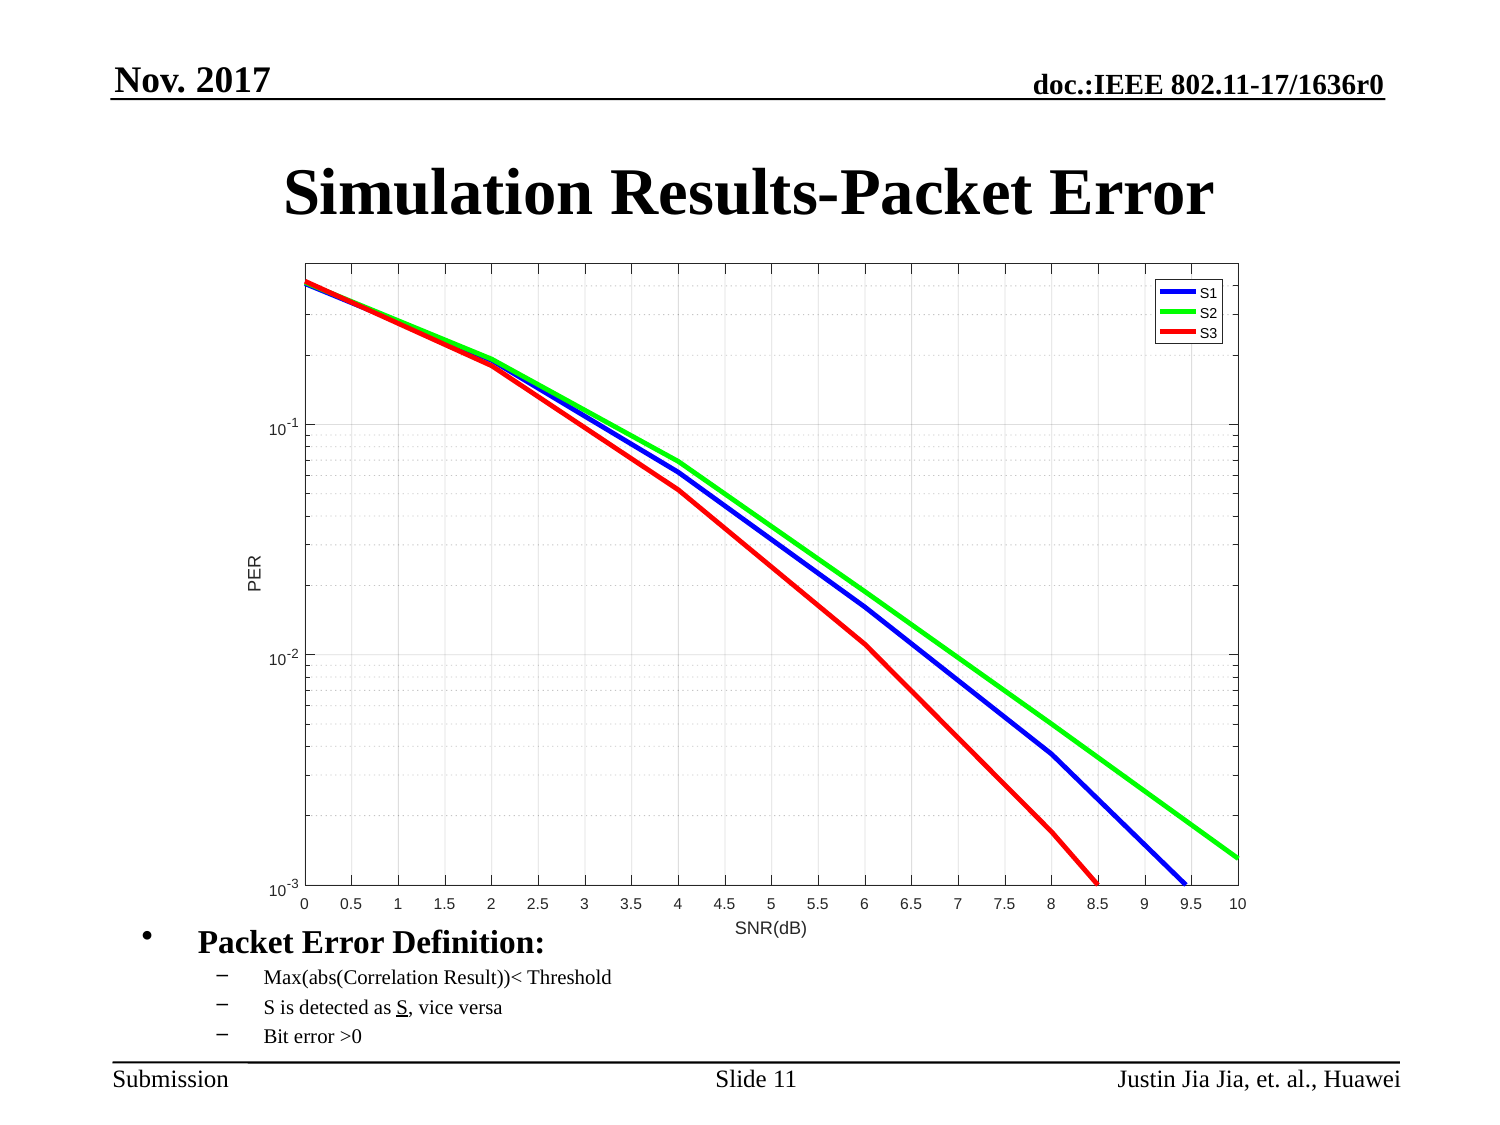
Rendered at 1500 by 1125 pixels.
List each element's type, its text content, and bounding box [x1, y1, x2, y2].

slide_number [114, 54, 273, 101]
title Simulation Results-Packet Error [112, 112, 1388, 263]
picture [147, 206, 1352, 969]
list Packet Error Definition: Max(abs(Correlation Result))< Threshold S is detected as S, vice versa Bit error >0 [126, 912, 1402, 1125]
